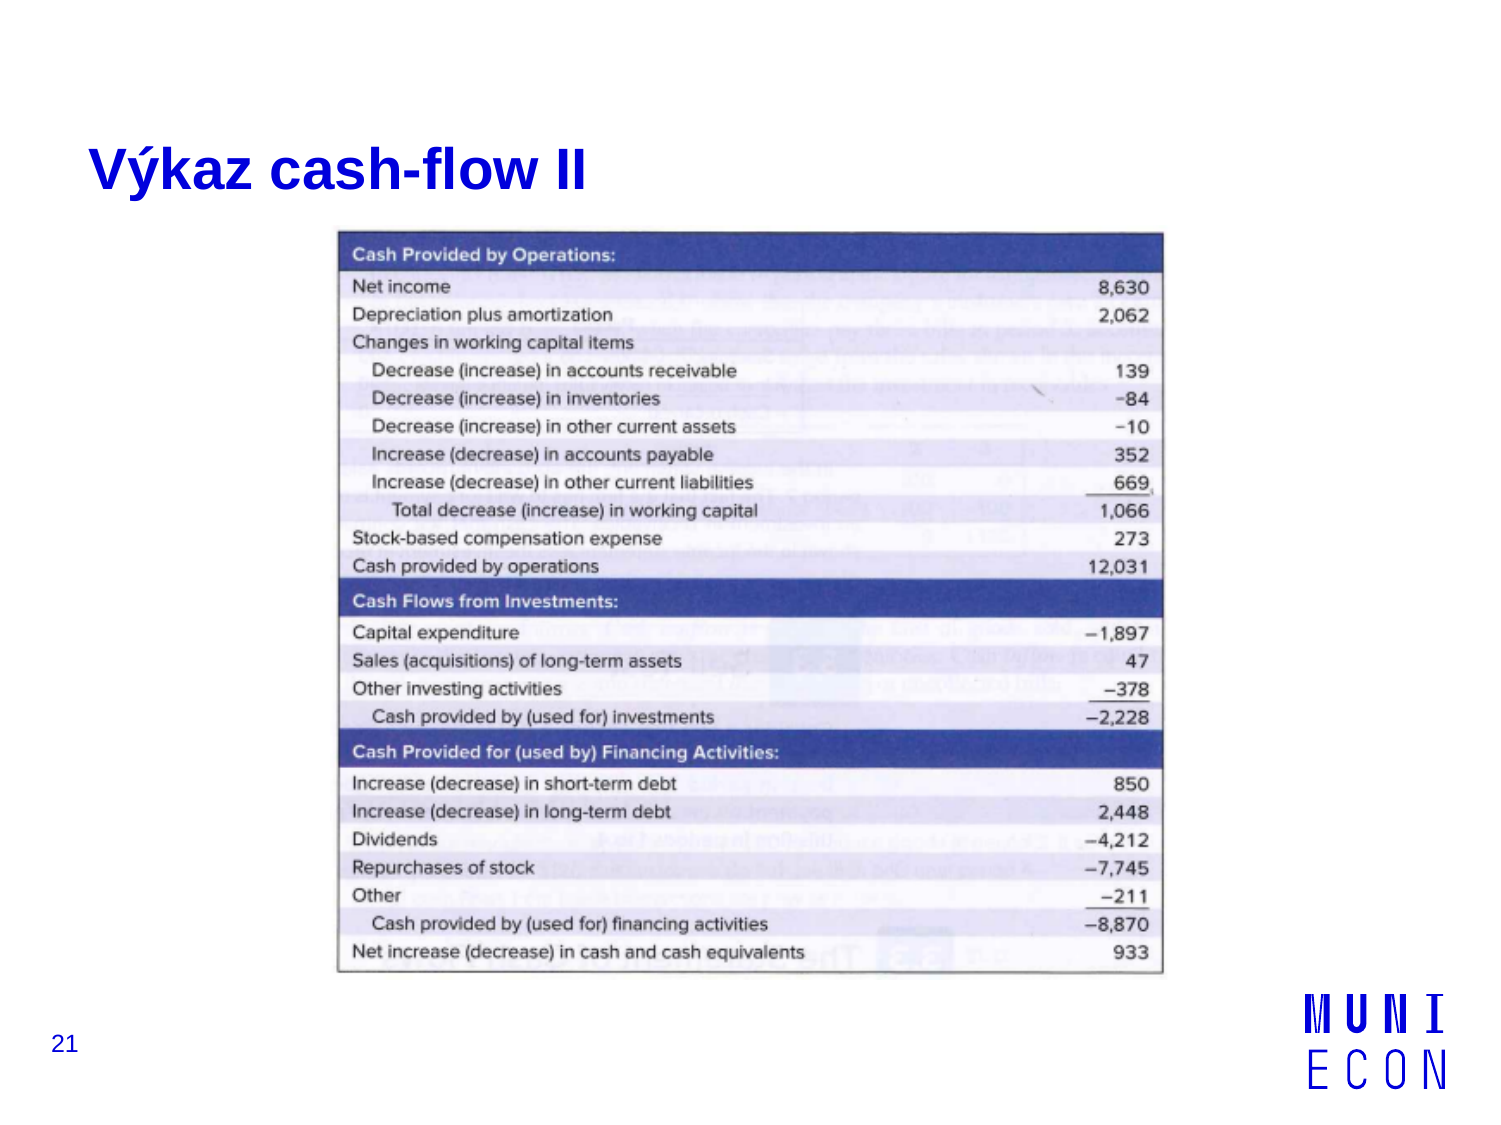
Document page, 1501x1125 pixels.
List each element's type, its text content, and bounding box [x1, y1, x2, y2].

picture [329, 225, 1171, 980]
slide_number 21 [50, 1021, 82, 1063]
title Výkaz cash-flow II [88, 118, 1412, 193]
